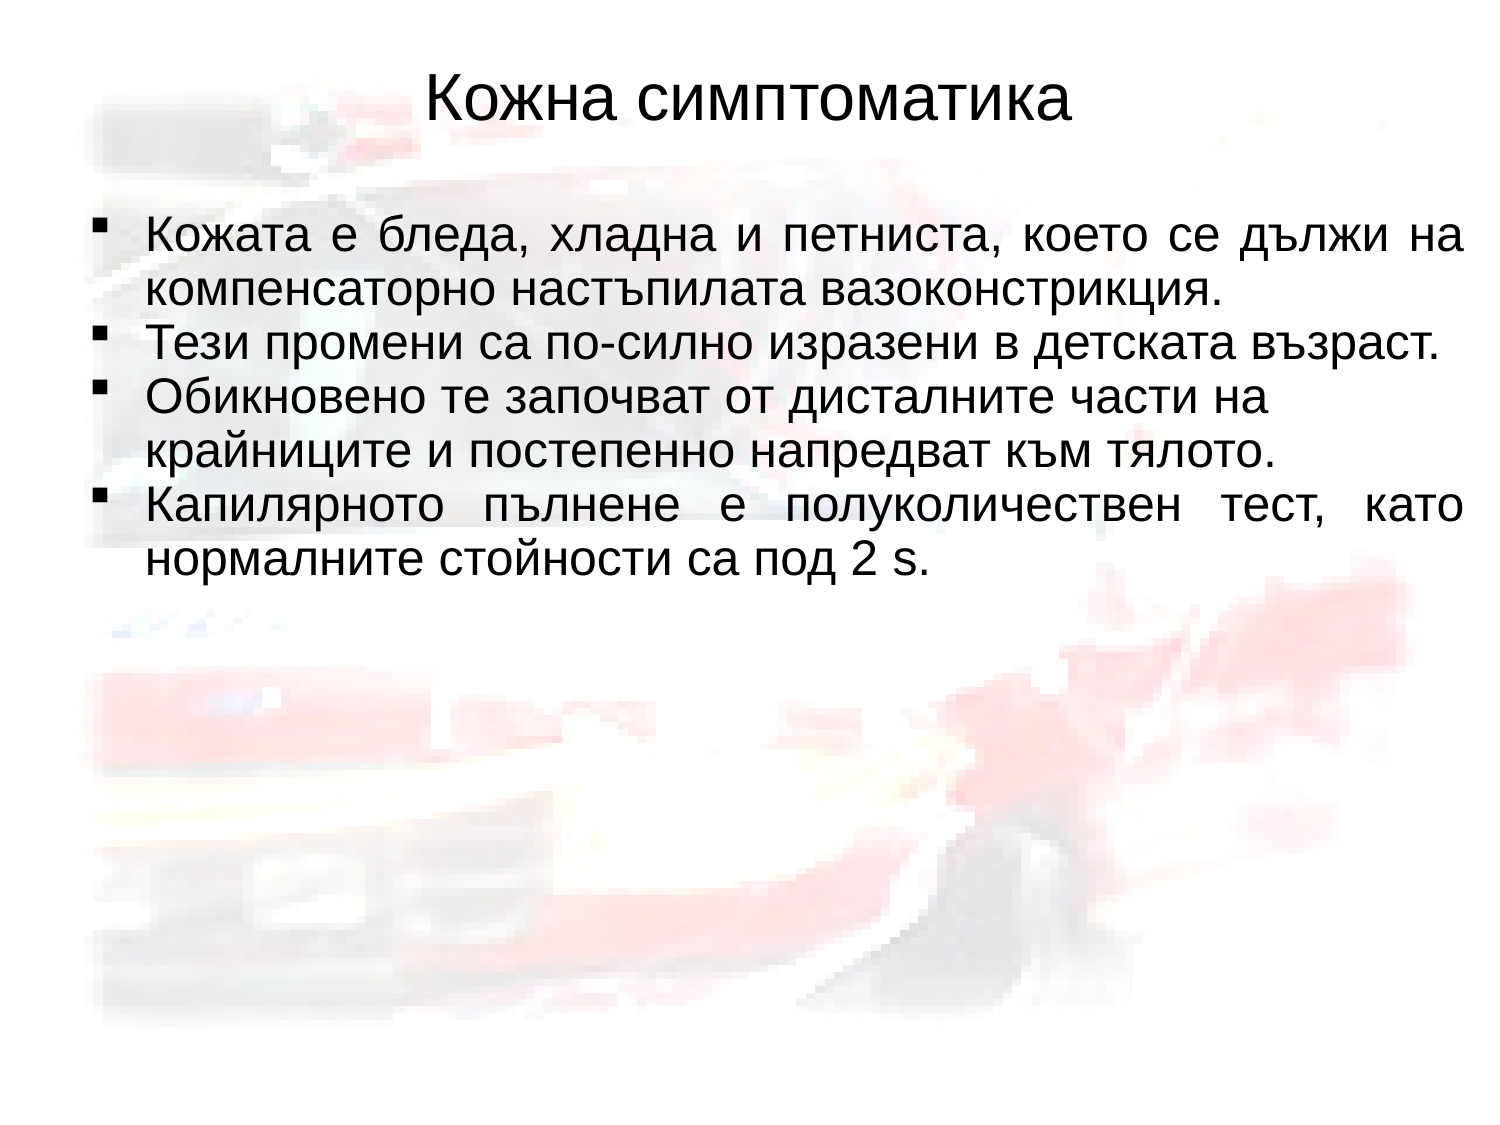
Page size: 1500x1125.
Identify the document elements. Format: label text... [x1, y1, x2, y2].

list Кожата е бледа, хладна и петниста, което се дължи на компенсаторно настъпилата вазоконстрикция. Тези промени са по-силно изразени в детската възраст. Обикновено те започват от дисталните части на крайниците и постепенно напредват към тялото. Капилярното пълнене е полуколичествен тест, като нормалните стойности са под 2 s. [88, 208, 1465, 1050]
title Кожна симптоматика [32, 0, 1465, 188]
